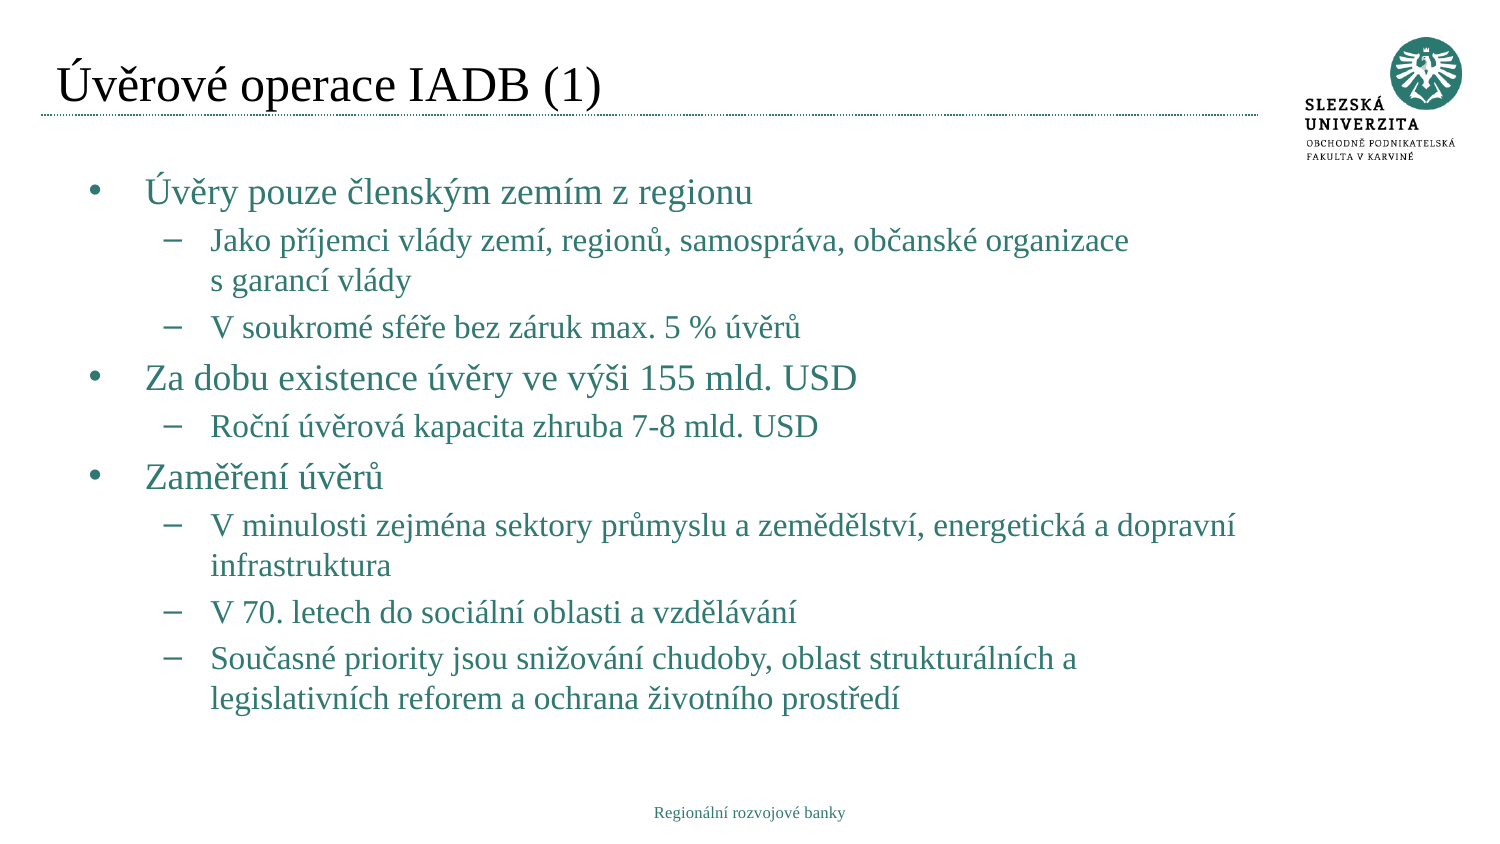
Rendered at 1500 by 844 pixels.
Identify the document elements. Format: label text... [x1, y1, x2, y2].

list Úvěry pouze členským zemím z regionu Jako příjemci vlády zemí, regionů, samospráva, občanské organizace s garancí vlády V soukromé sféře bez záruk max. 5 % úvěrů Za dobu existence úvěry ve výši 155 mld. USD Roční úvěrová kapacita zhruba 7-8 mld. USD Zaměření úvěrů V minulosti zejména sektory průmyslu a zemědělství, energetická a dopravní infrastruktura V 70. letech do sociální oblasti a vzdělávání Současné priority jsou snižování chudoby, oblast strukturálních a legislativních reforem a ochrana životního prostředí [73, 159, 1258, 777]
picture [1305, 37, 1462, 160]
title Úvěrové operace IADB (1) [41, 43, 1258, 116]
